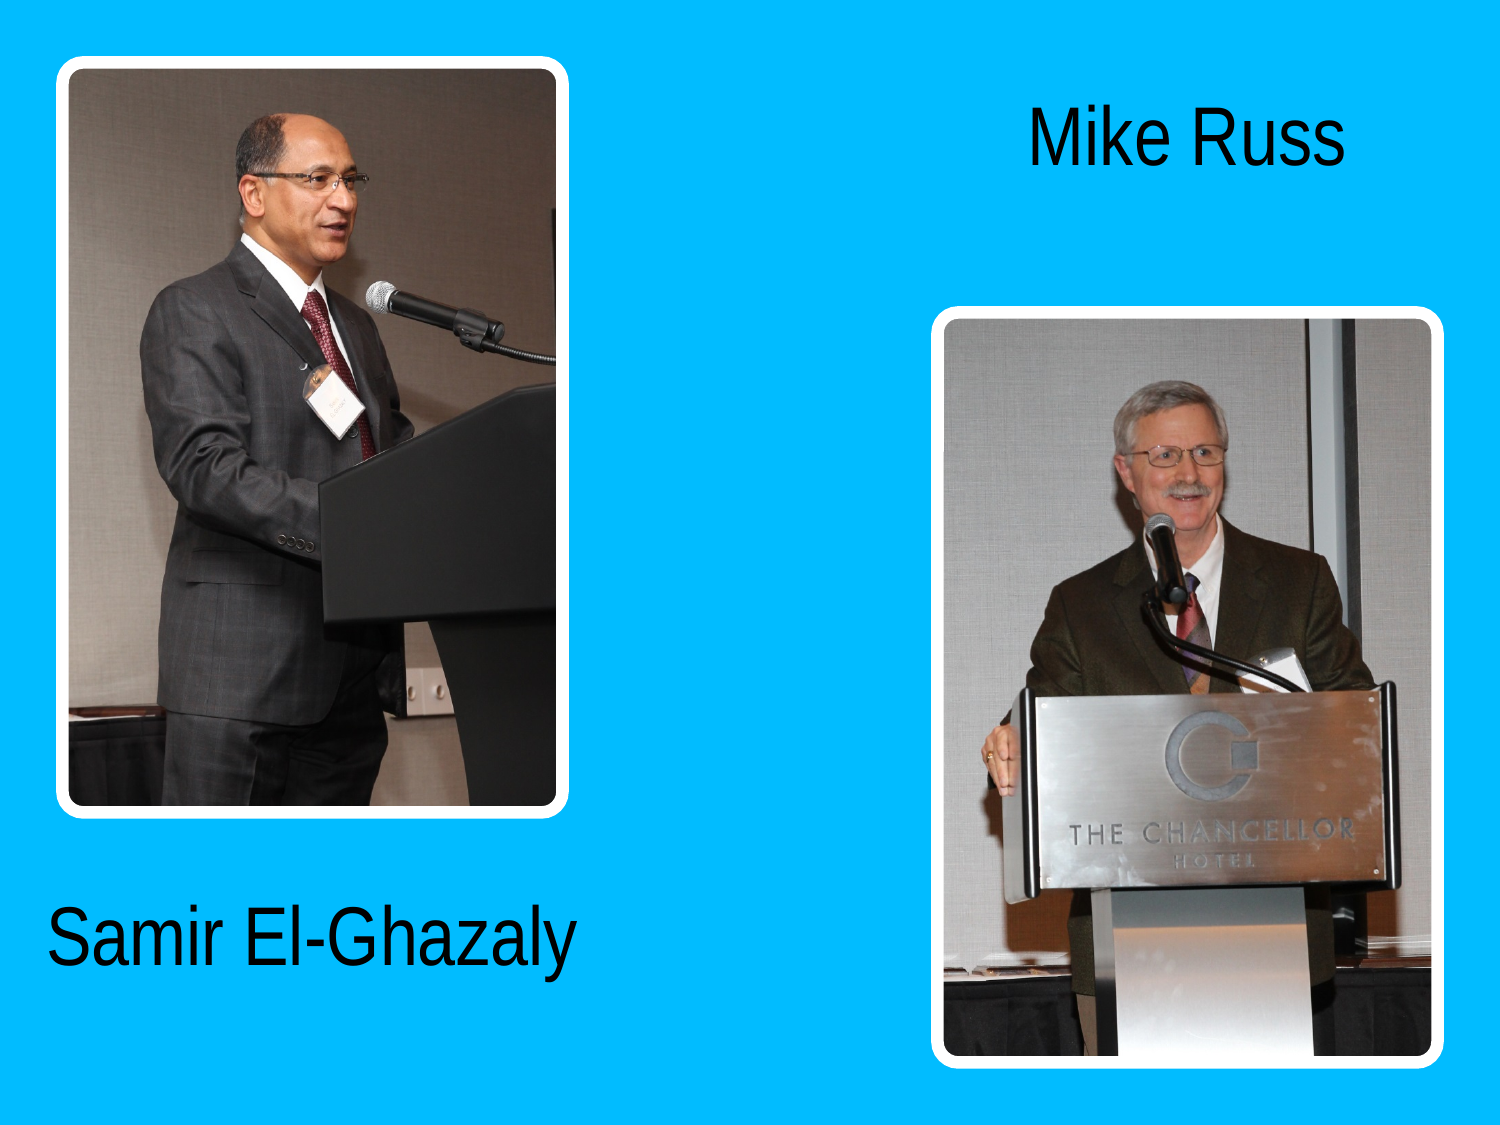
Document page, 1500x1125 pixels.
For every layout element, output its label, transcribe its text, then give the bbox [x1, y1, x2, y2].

picture [937, 312, 1438, 1063]
picture [62, 62, 563, 813]
text_box Mike Russ [1012, 75, 1362, 190]
text_box Samir El-Ghazaly [31, 875, 594, 990]
